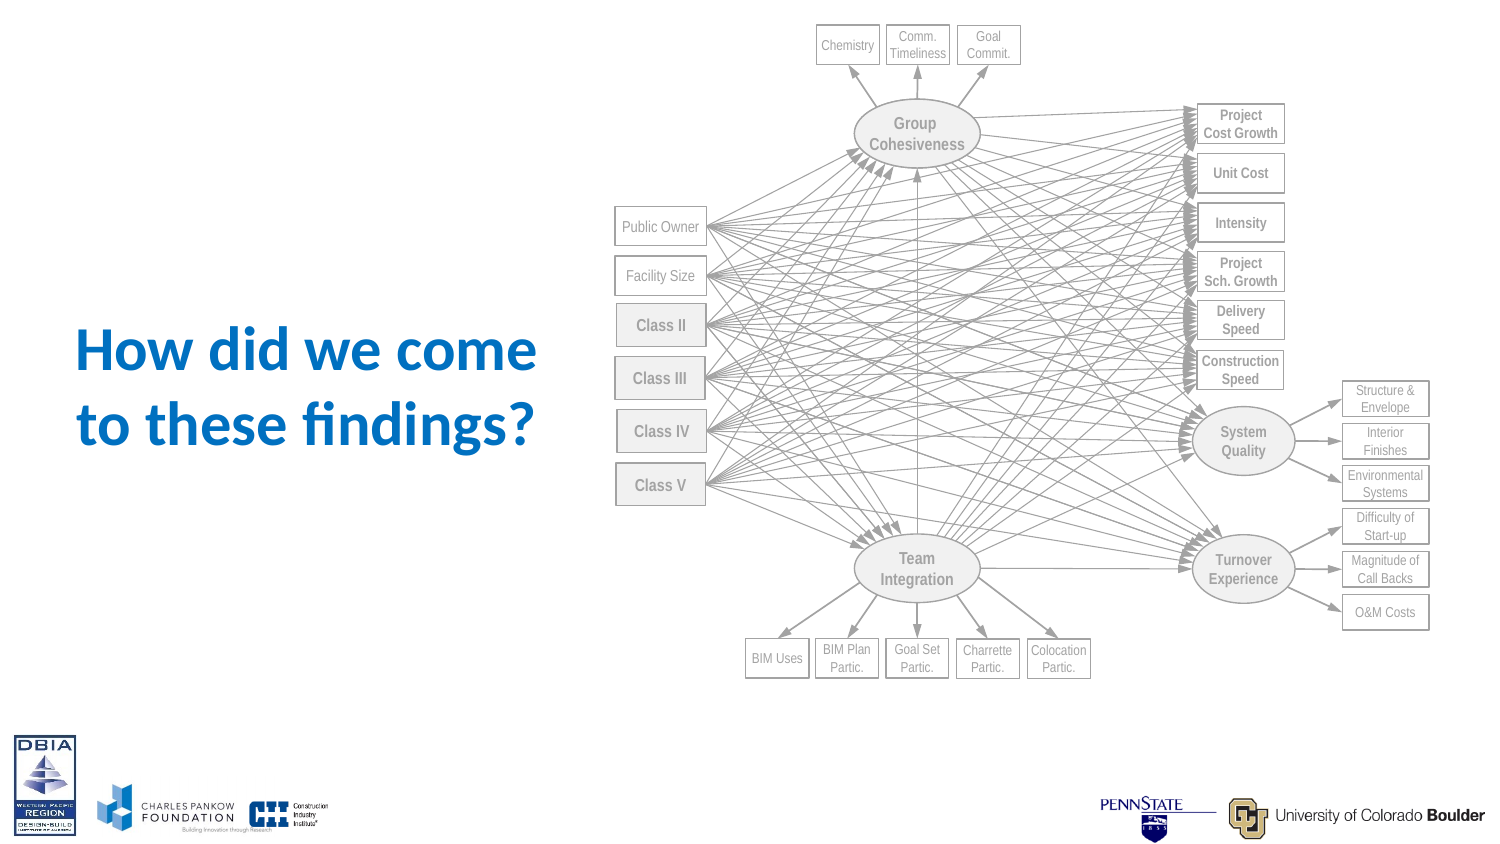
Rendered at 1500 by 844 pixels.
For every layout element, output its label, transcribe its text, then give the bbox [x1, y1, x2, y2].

text_box [573, 0, 1490, 684]
picture [12, 734, 77, 837]
picture [1100, 792, 1218, 844]
text_box How did we come to these findings? [50, 251, 563, 515]
picture [612, 22, 1436, 685]
picture [96, 776, 328, 837]
picture [1228, 792, 1488, 844]
